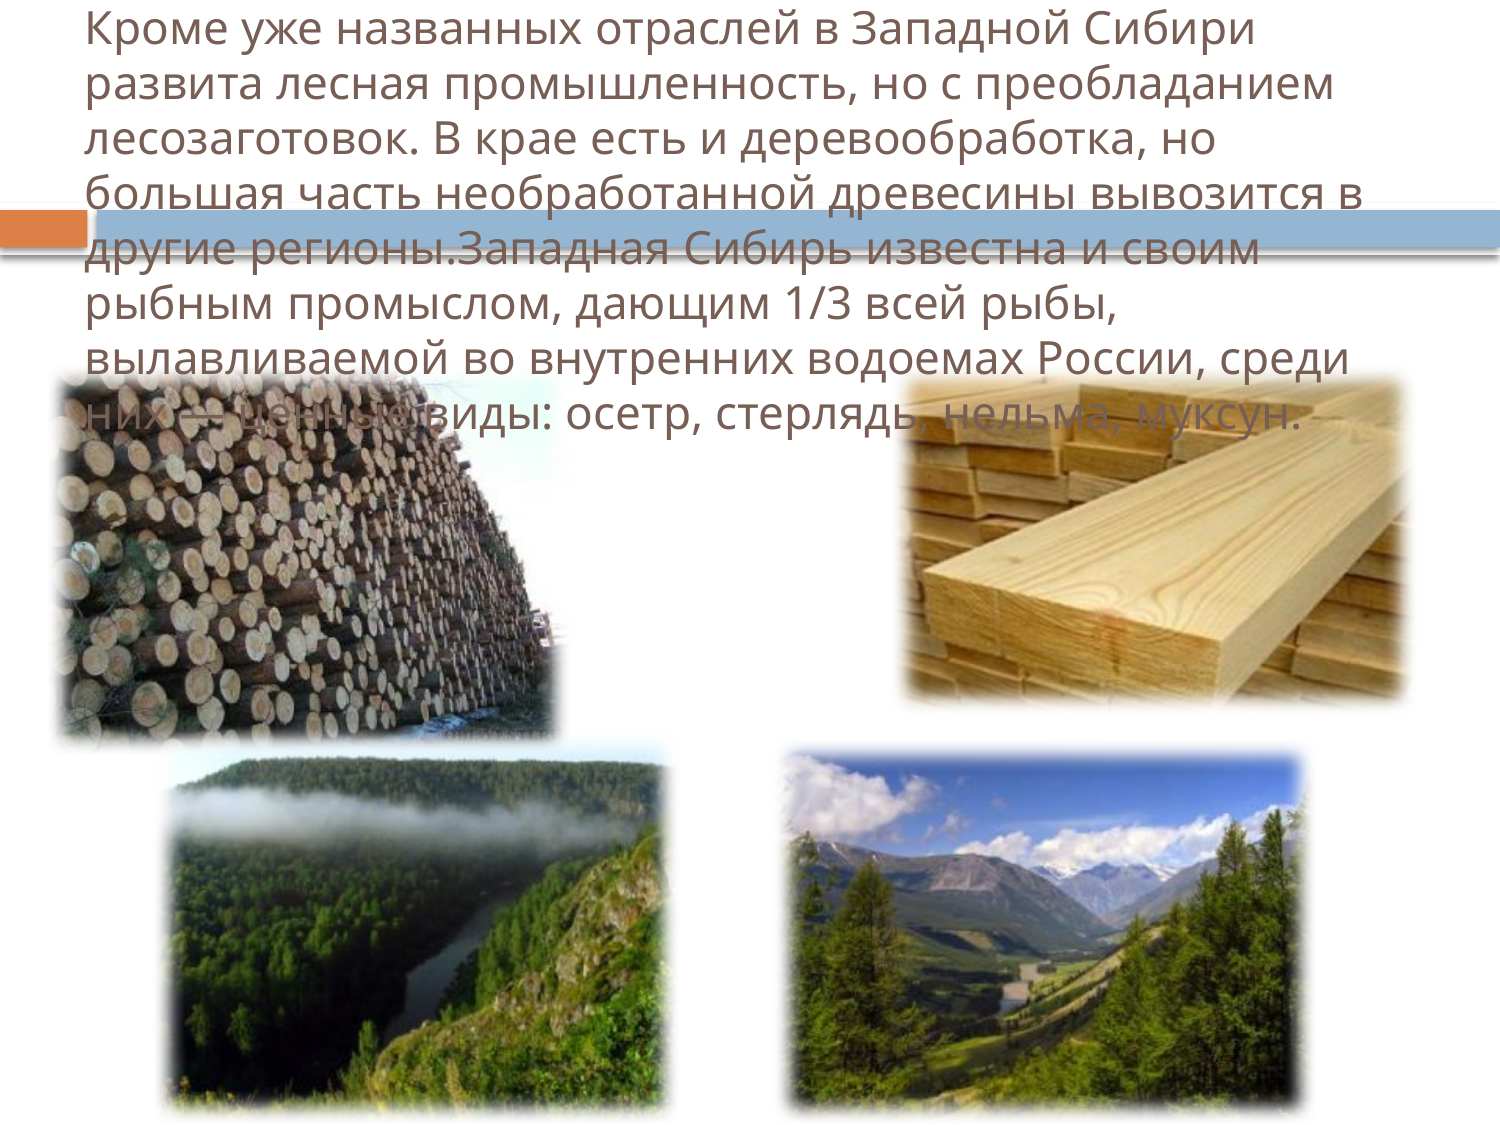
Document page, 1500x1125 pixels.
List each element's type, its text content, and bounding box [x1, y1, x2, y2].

picture [773, 737, 1317, 1125]
picture [46, 362, 680, 1125]
title Кроме уже названных отраслей в Западной Сибири развита лесная промышленность, но с преобладанием лесозаготовок. В крае есть и деревообработка, но большая часть необработанной древесины вывозится в другие регионы.Западная Сибирь известна и своим рыбным промыслом, дающим 1/3 всей рыбы, вылавливаемой во внутренних водоемах России, среди них — ценные виды: осетр, стерлядь, нельма, муксун. [70, 152, 1421, 340]
picture [890, 362, 1419, 716]
